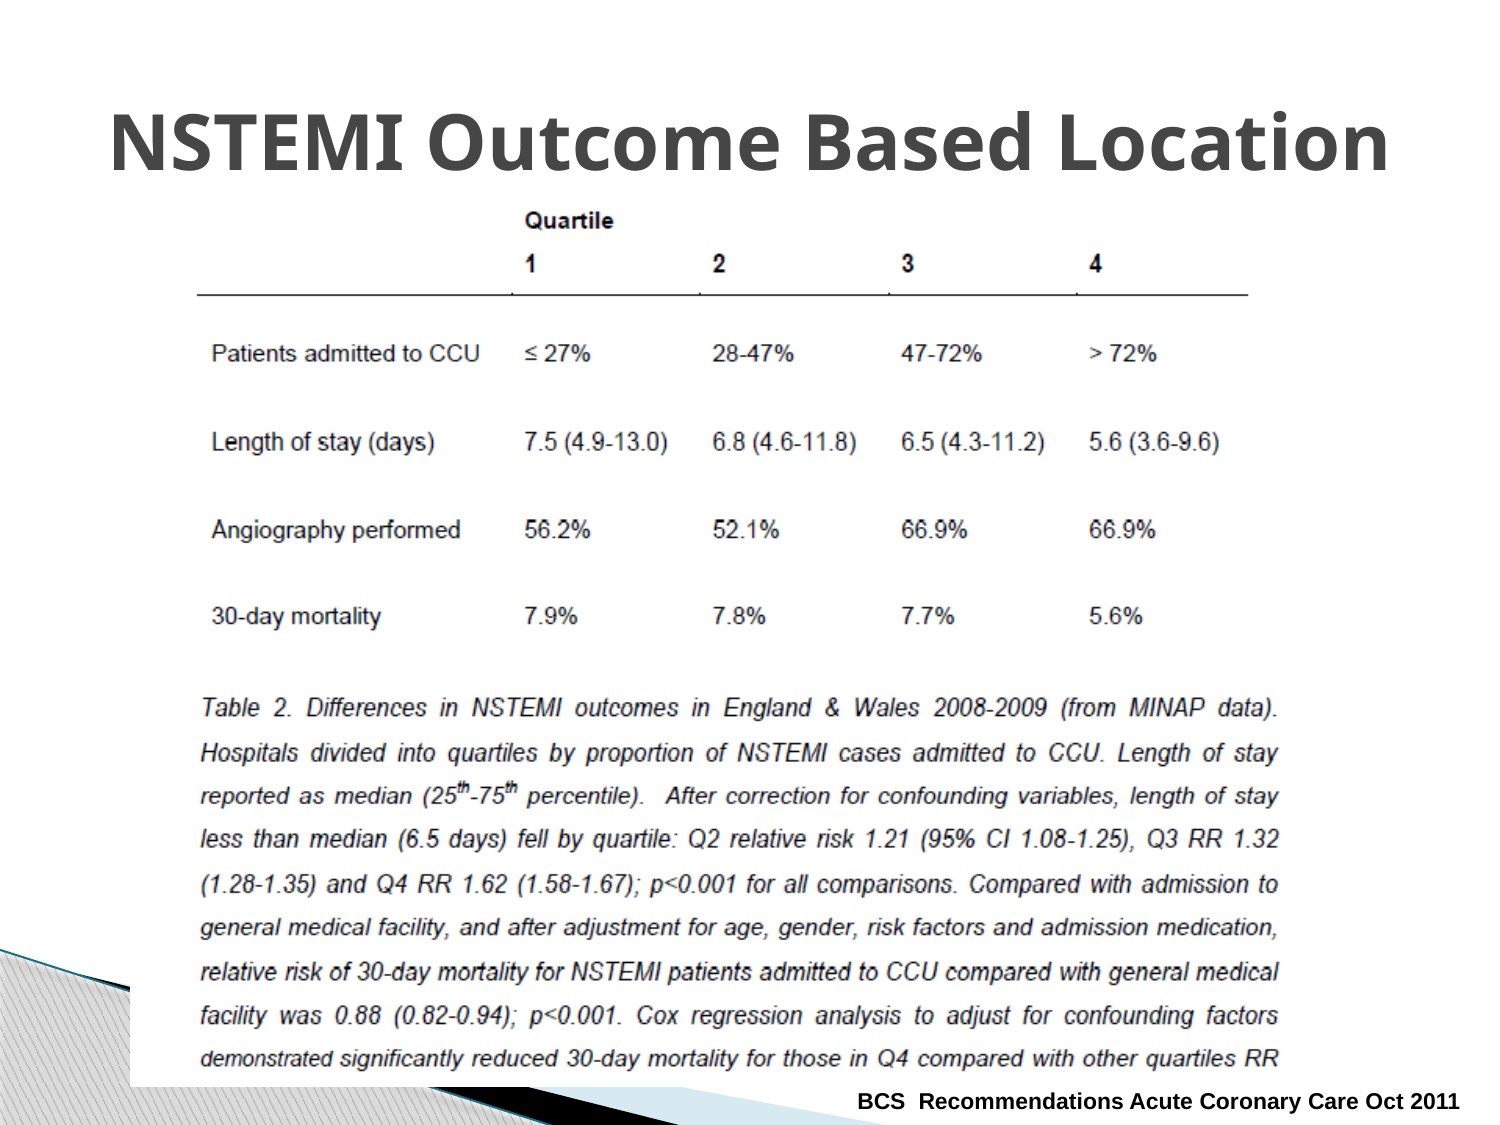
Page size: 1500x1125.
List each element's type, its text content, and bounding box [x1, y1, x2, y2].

picture [130, 192, 1372, 1088]
text_box BCS Recommendations Acute Coronary Care Oct 2011 [857, 1086, 1500, 1125]
title NSTEMI Outcome Based Location [75, 45, 1425, 233]
